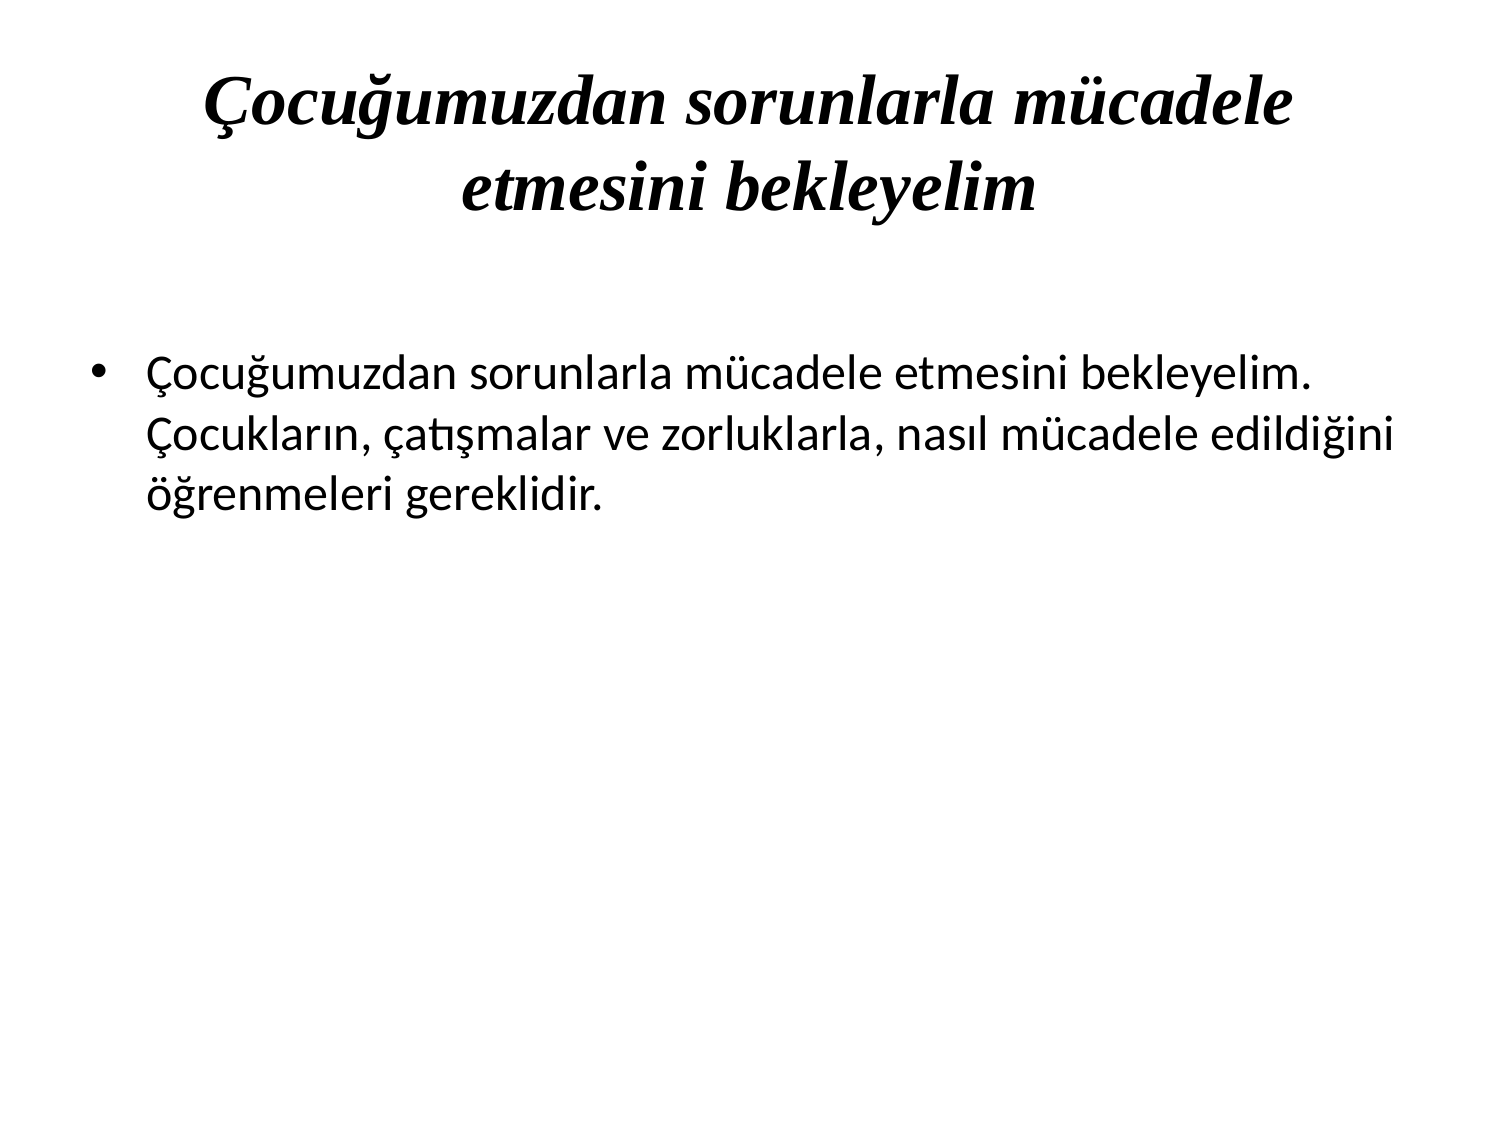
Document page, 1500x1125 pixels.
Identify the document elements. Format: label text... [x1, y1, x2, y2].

title Çocuğumuzdan sorunlarla mücadele etmesini bekleyelim [75, 45, 1425, 233]
list Çocuğumuzdan sorunlarla mücadele etmesini bekleyelim. Çocukların, çatışmalar ve zorluklarla, nasıl mücadele edildiğini öğrenmeleri gereklidir. [75, 262, 1425, 1005]
